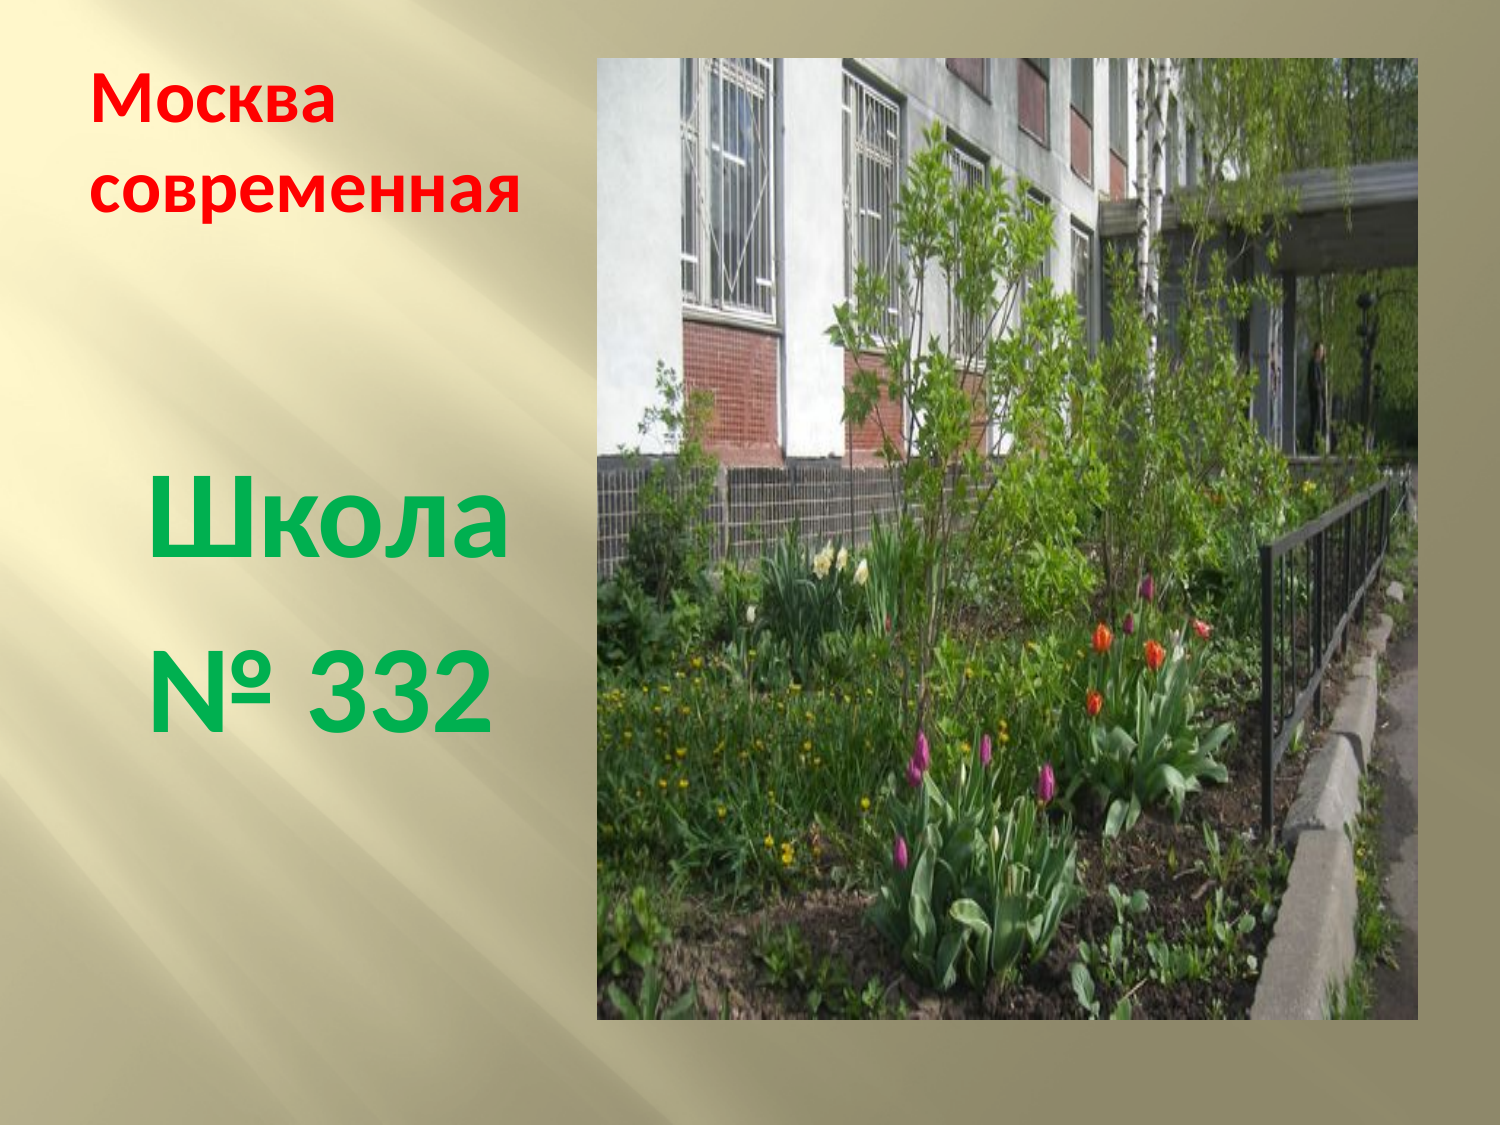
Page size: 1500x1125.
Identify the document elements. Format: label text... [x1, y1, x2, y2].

title Москва современная [75, 44, 569, 236]
list Школа № 332 [75, 249, 569, 1005]
picture [597, 58, 1419, 1020]
